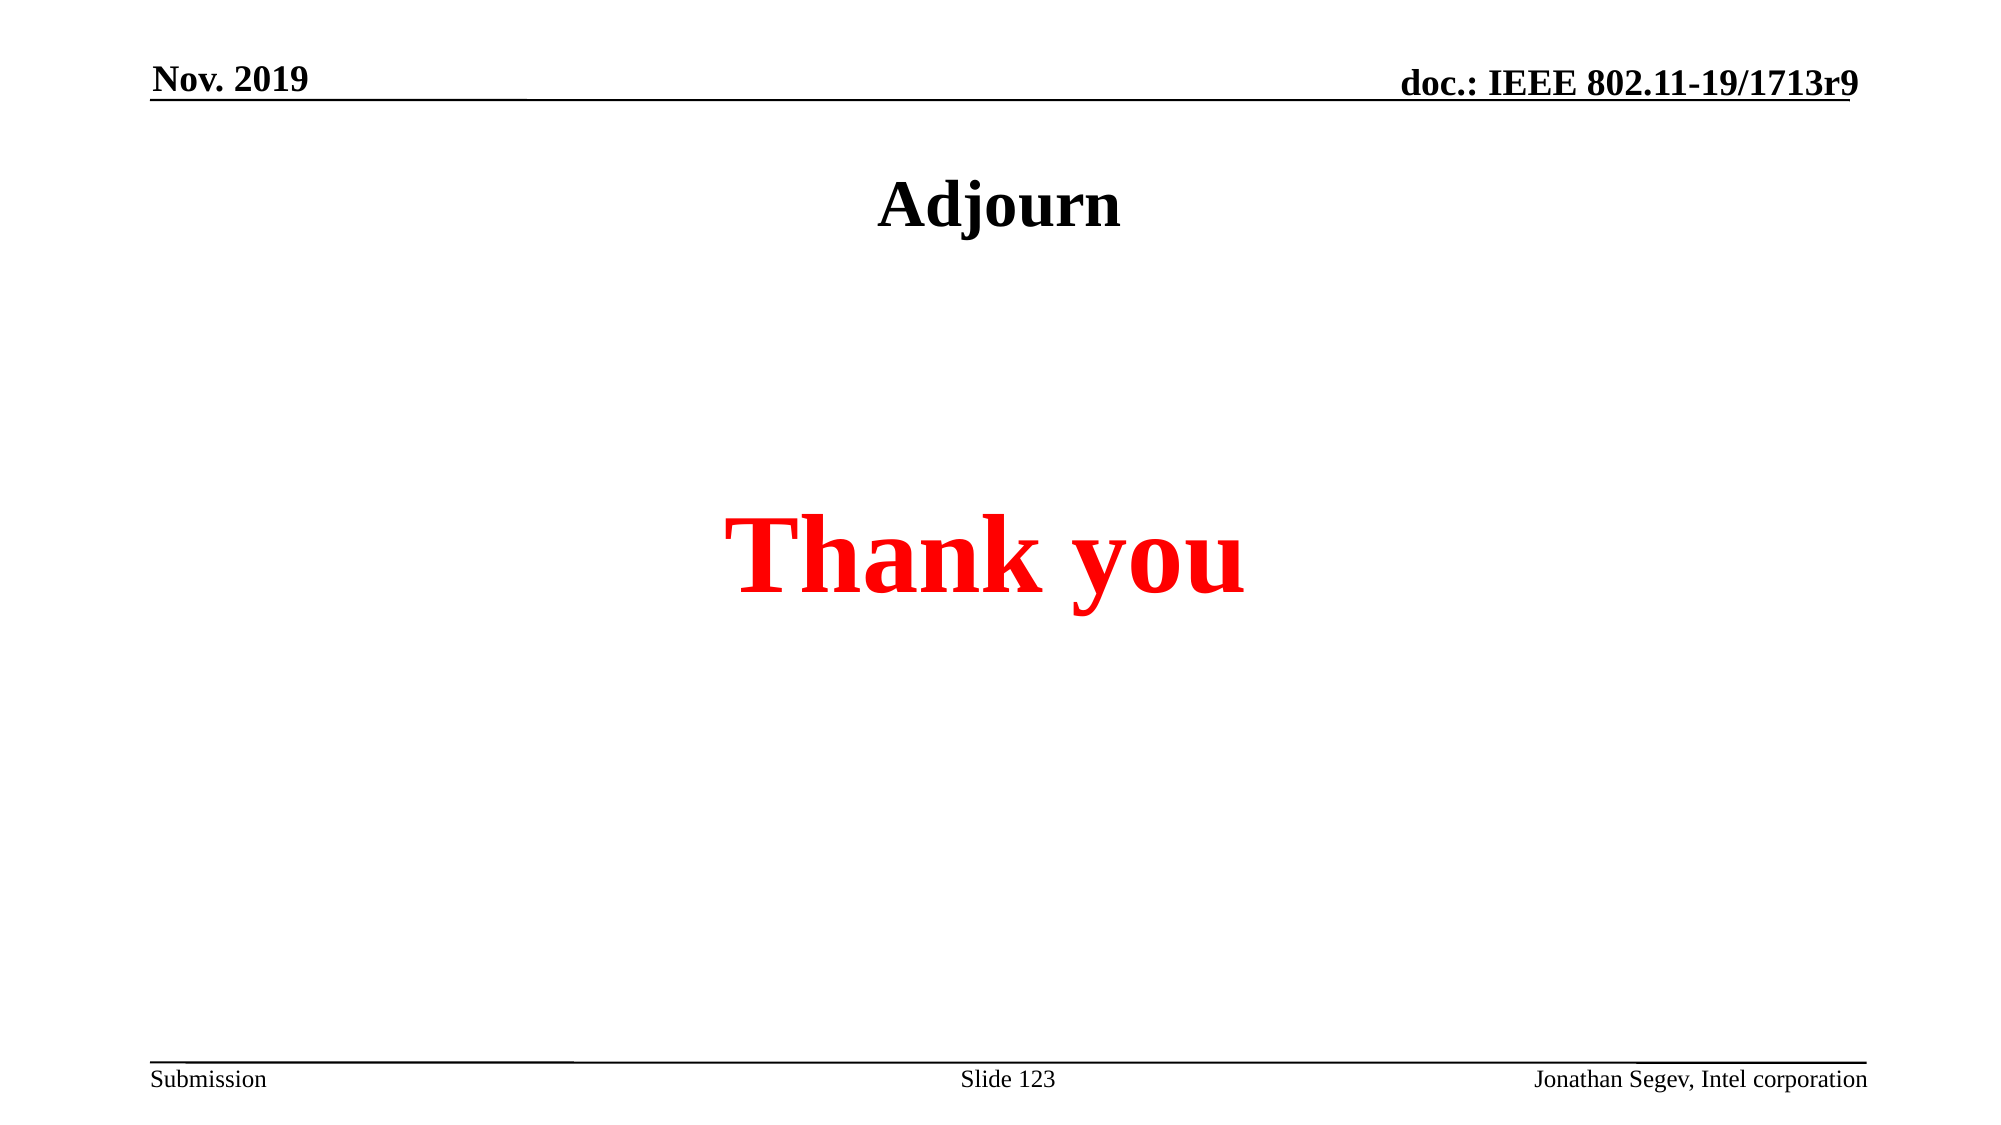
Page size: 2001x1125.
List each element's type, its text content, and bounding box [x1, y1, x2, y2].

list Thank you [149, 324, 1850, 1000]
slide_number Slide 123 [950, 1061, 1067, 1123]
title Adjourn [149, 112, 1850, 288]
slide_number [152, 54, 563, 100]
footer Jonathan Segev, Intel corporation [1171, 1061, 1869, 1093]
